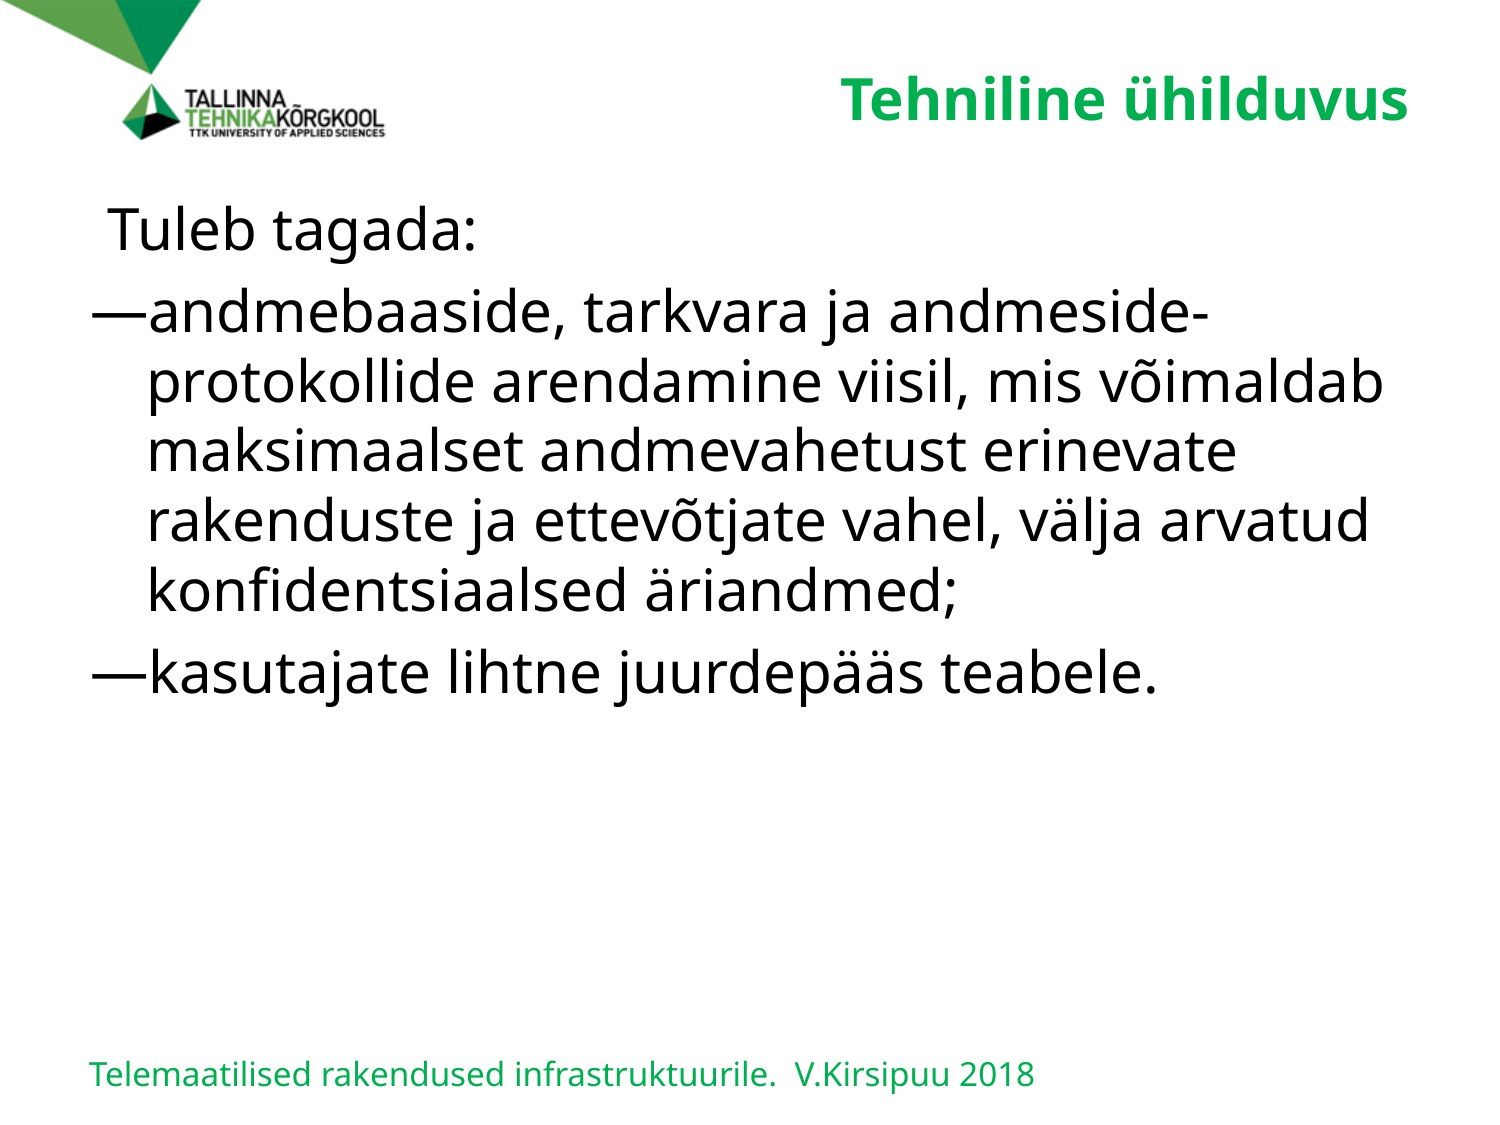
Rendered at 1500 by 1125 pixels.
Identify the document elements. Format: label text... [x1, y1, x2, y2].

title Tehniline ühilduvus [466, 45, 1425, 149]
footer Telemaatilised rakendused infrastruktuurile. V.Kirsipuu 2018 [74, 1042, 1306, 1103]
list Tuleb tagada: andmebaaside, tarkvara ja andmeside-protokollide arendamine viisil, mis võimaldab maksimaalset andmevahetust erinevate rakenduste ja ettevõtjate vahel, välja arvatud konfidentsiaalsed äriandmed; kasutajate lihtne juurdepääs teabele. [75, 184, 1425, 1035]
picture [0, 0, 1500, 1125]
